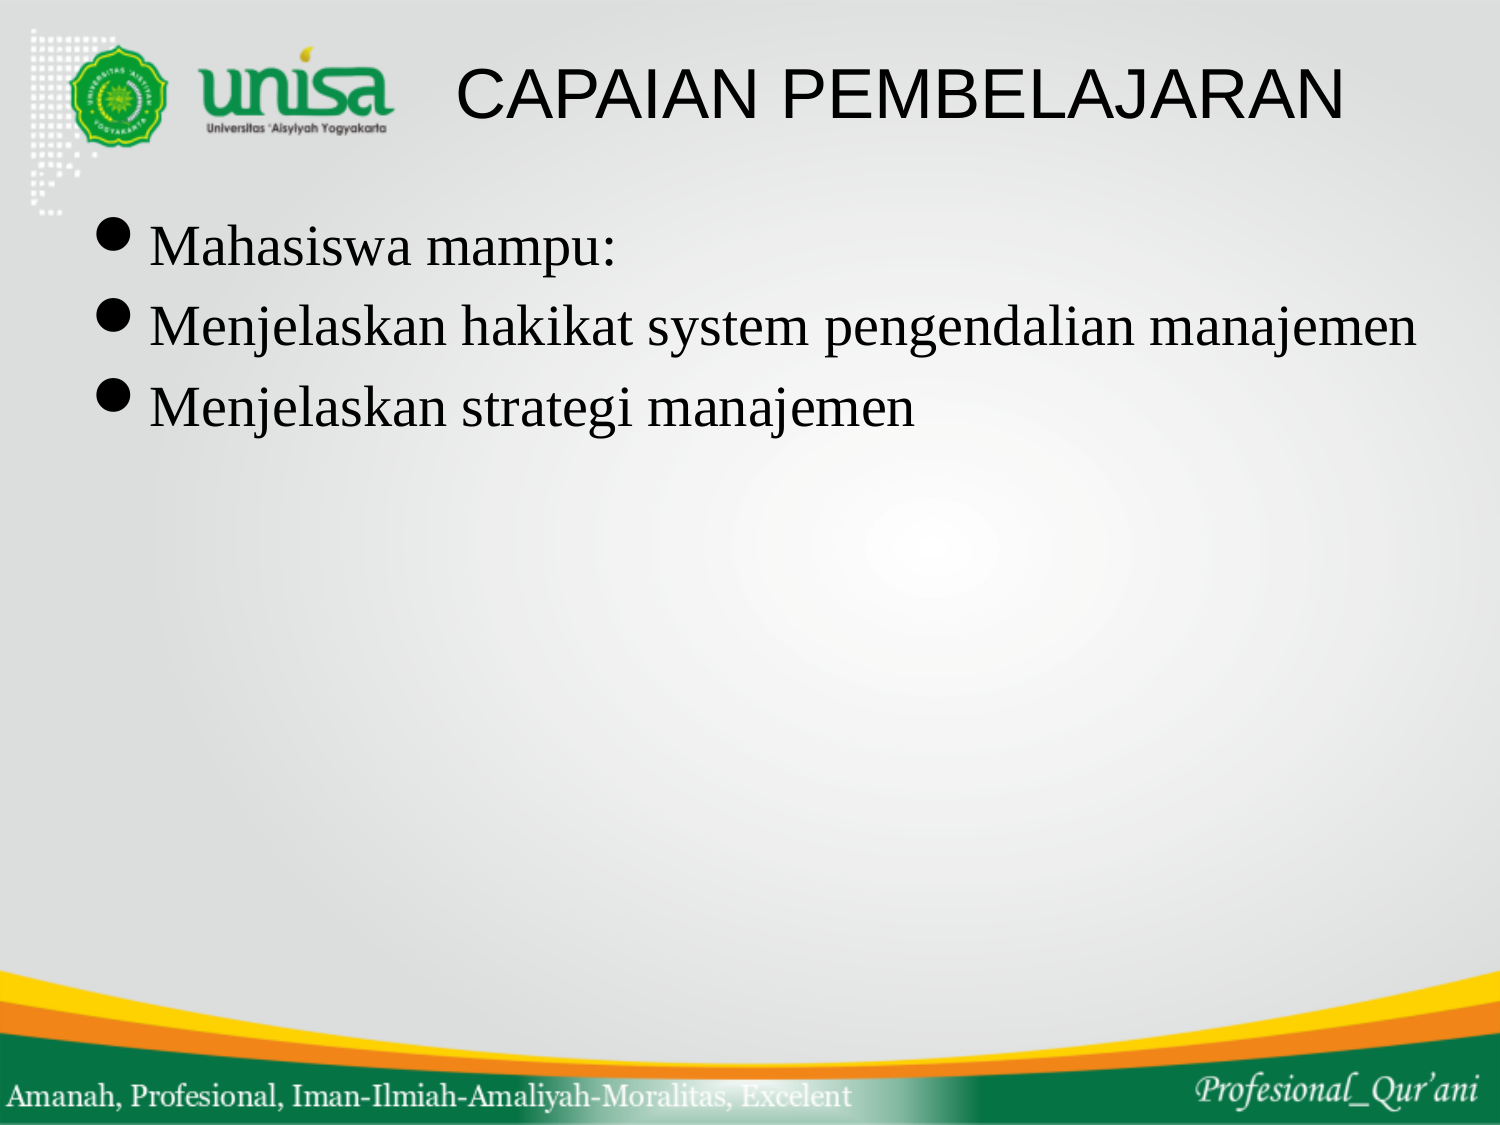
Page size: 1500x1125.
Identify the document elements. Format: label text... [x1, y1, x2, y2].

picture [0, 0, 1500, 1125]
title CAPAIAN PEMBELAJARAN [359, 42, 1463, 138]
list Mahasiswa mampu: Menjelaskan hakikat system pengendalian manajemen Menjelaskan strategi manajemen [76, 188, 1477, 1071]
